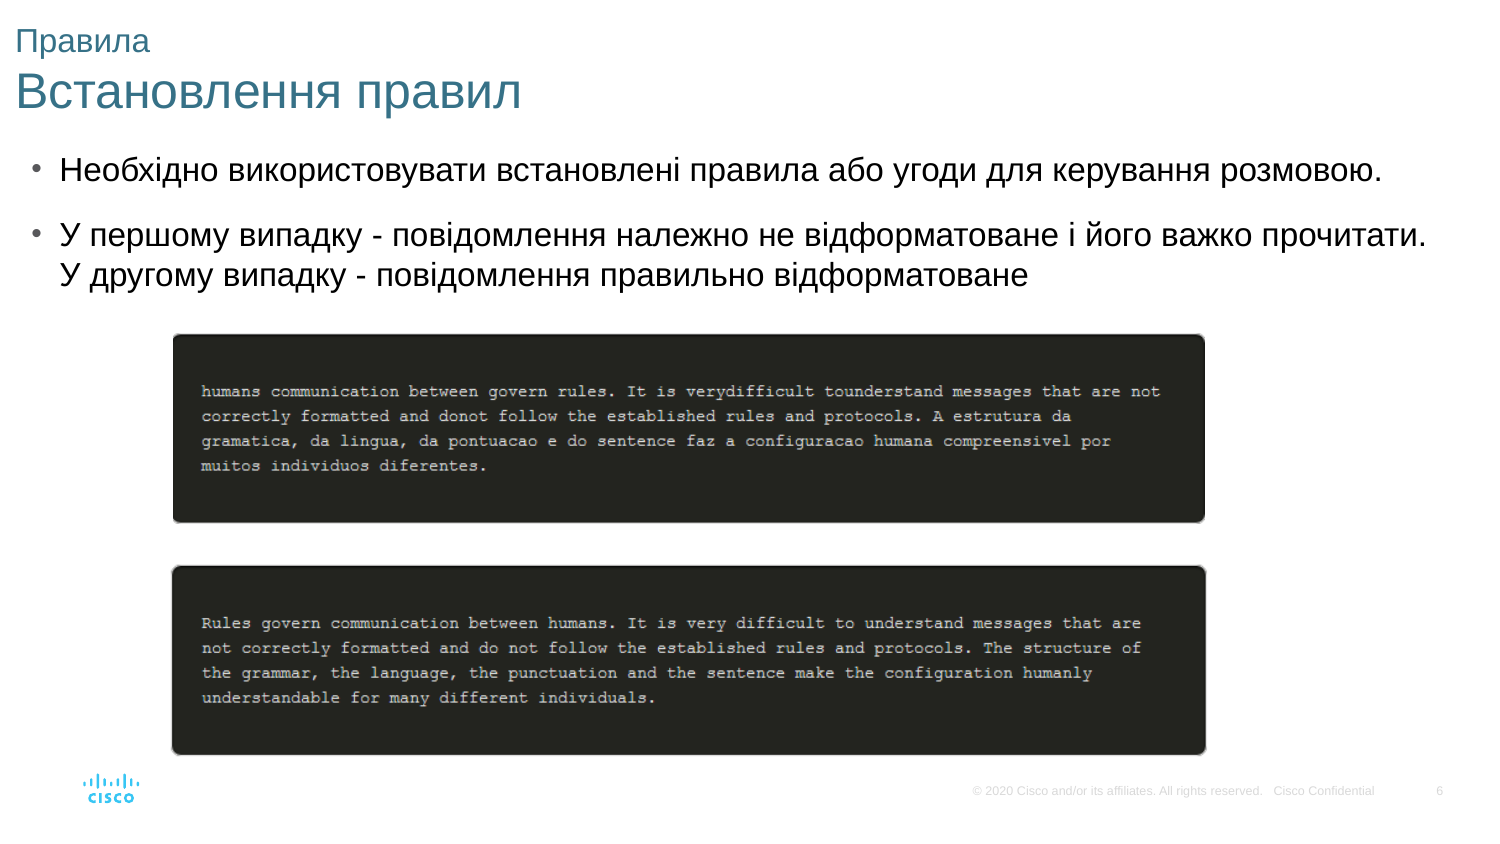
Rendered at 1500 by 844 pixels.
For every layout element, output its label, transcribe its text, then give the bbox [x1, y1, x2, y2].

picture [165, 561, 1212, 760]
title Правила Встановлення правил [0, 6, 1500, 131]
picture [173, 331, 1205, 524]
list Необхідно використовувати встановлені правила або угоди для керування розмовою. У першому випадку - повідомлення належно не відформатоване і його важко прочитати. У другому випадку - повідомлення правильно відформатоване [16, 140, 1469, 361]
